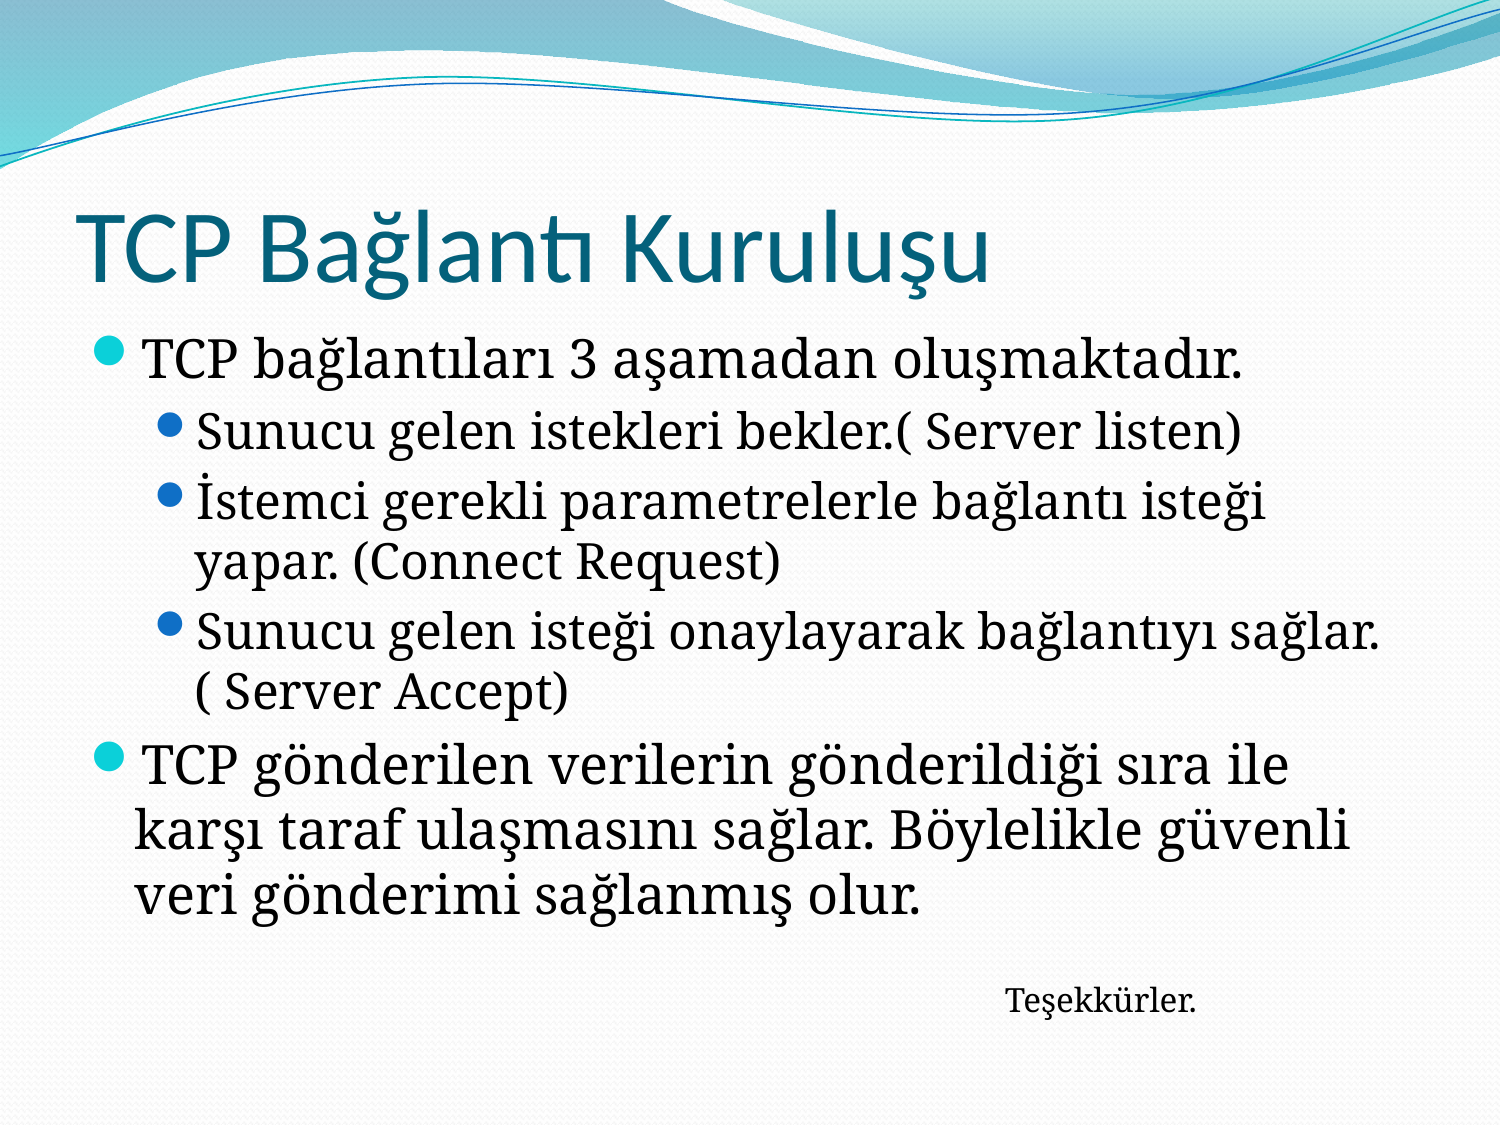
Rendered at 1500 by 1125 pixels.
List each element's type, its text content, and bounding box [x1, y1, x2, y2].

list TCP bağlantıları 3 aşamadan oluşmaktadır. Sunucu gelen istekleri bekler.( Server listen) İstemci gerekli parametrelerle bağlantı isteği yapar. (Connect Request) Sunucu gelen isteği onaylayarak bağlantıyı sağlar. ( Server Accept) TCP gönderilen verilerin gönderildiği sıra ile karşı taraf ulaşmasını sağlar. Böylelikle güvenli veri gönderimi sağlanmış olur. Teşekkürler. [75, 317, 1425, 1038]
title TCP Bağlantı Kuruluşu [75, 115, 1425, 303]
